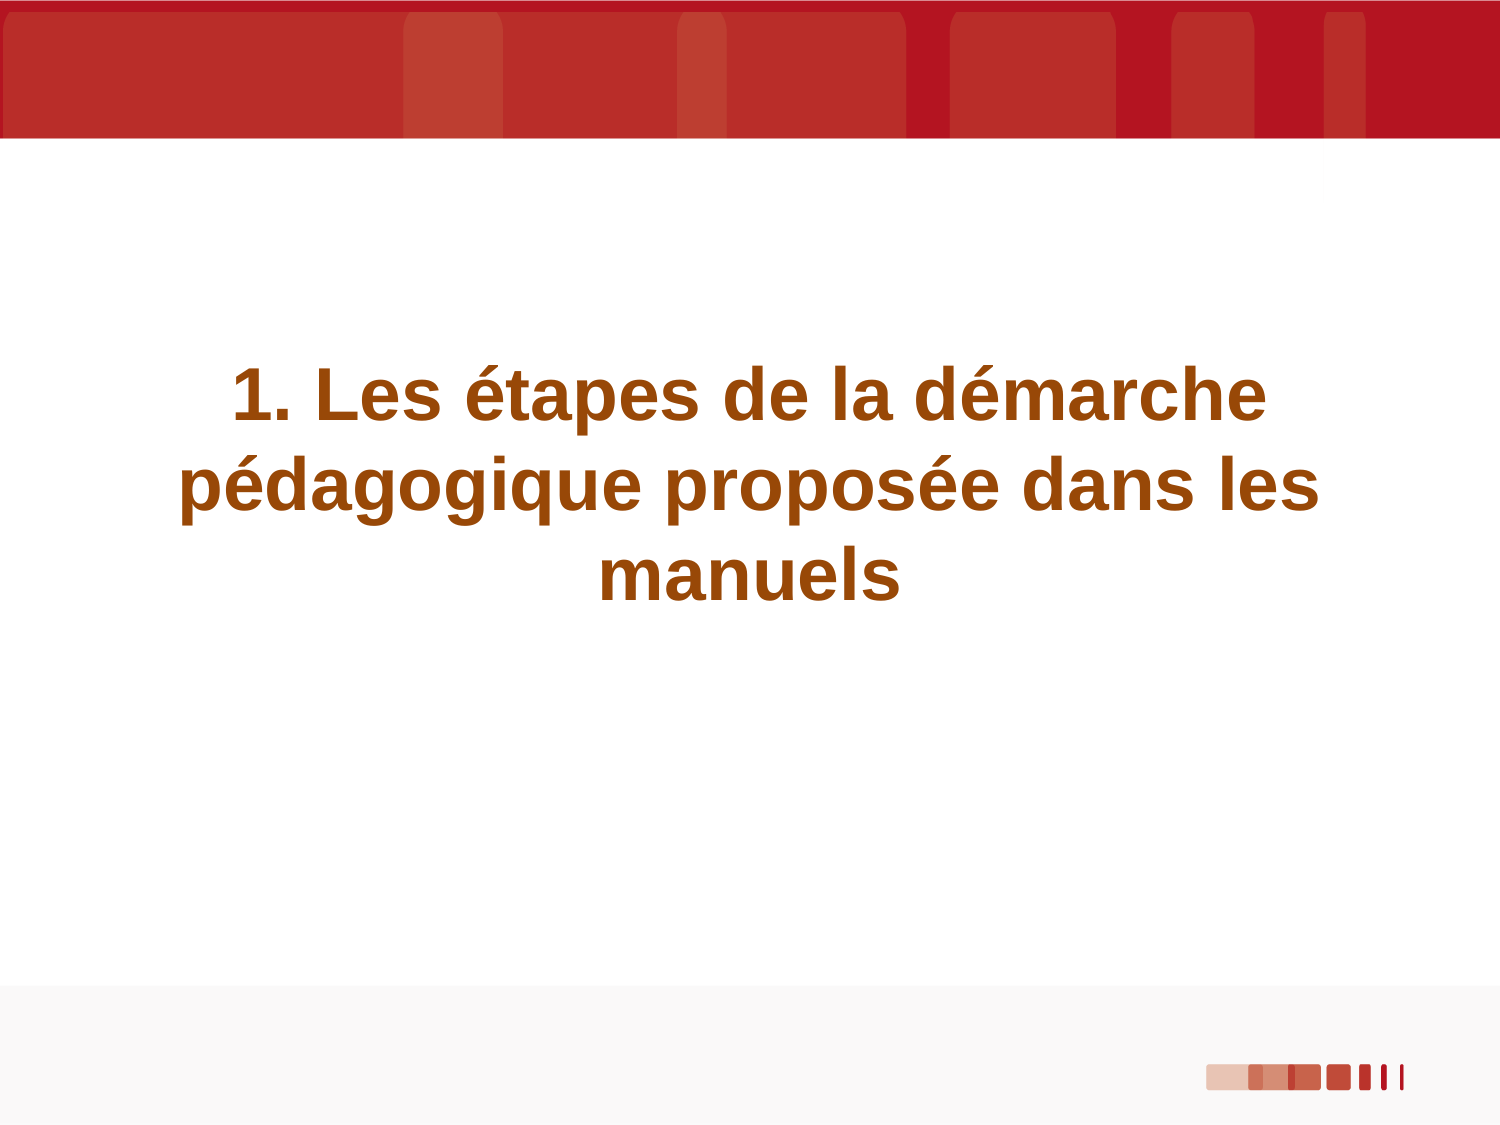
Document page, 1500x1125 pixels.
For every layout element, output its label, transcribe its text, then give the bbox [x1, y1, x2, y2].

picture [0, 0, 1500, 1125]
list 1. Les étapes de la démarche pédagogique proposée dans les manuels [75, 338, 1425, 1005]
